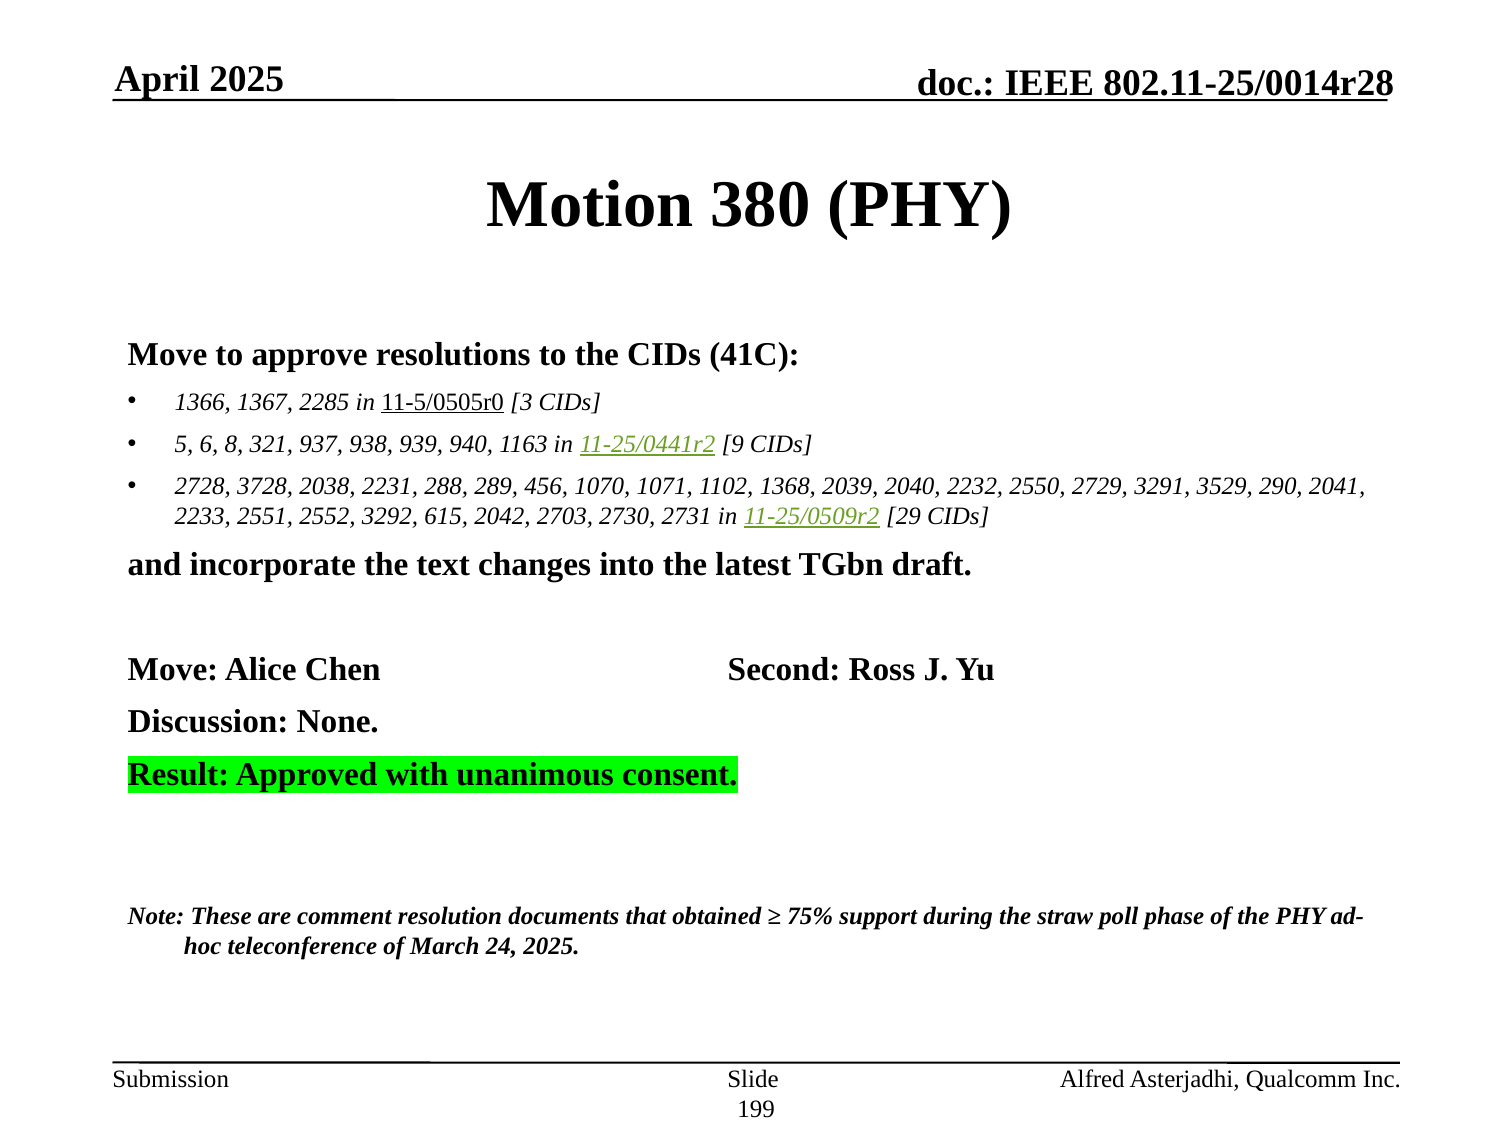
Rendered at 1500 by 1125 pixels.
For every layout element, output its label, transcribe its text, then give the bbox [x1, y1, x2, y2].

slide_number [114, 54, 423, 100]
slide_number Slide 199 [712, 1061, 800, 1123]
title Motion 380 (PHY) [112, 112, 1388, 288]
list Move to approve resolutions to the CIDs (41C): 1366, 1367, 2285 in 11-5/0505r0 [3 CIDs] 5, 6, 8, 321, 937, 938, 939, 940, 1163 in 11-25/0441r2 [9 CIDs] 2728, 3728, 2038, 2231, 288, 289, 456, 1070, 1071, 1102, 1368, 2039, 2040, 2232, 2550, 2729, 3291, 3529, 290, 2041, 2233, 2551, 2552, 3292, 615, 2042, 2703, 2730, 2731 in 11-25/0509r2 [29 CIDs] and incorporate the text changes into the latest TGbn draft. Move: Alice Chen Second: Ross J. Yu Discussion: None. Result: Approved with unanimous consent. Note: These are comment resolution documents that obtained ≥ 75% support during the straw poll phase of the PHY ad-hoc teleconference of March 24, 2025. [112, 324, 1388, 1063]
footer Alfred Asterjadhi, Qualcomm Inc. [878, 1061, 1402, 1093]
